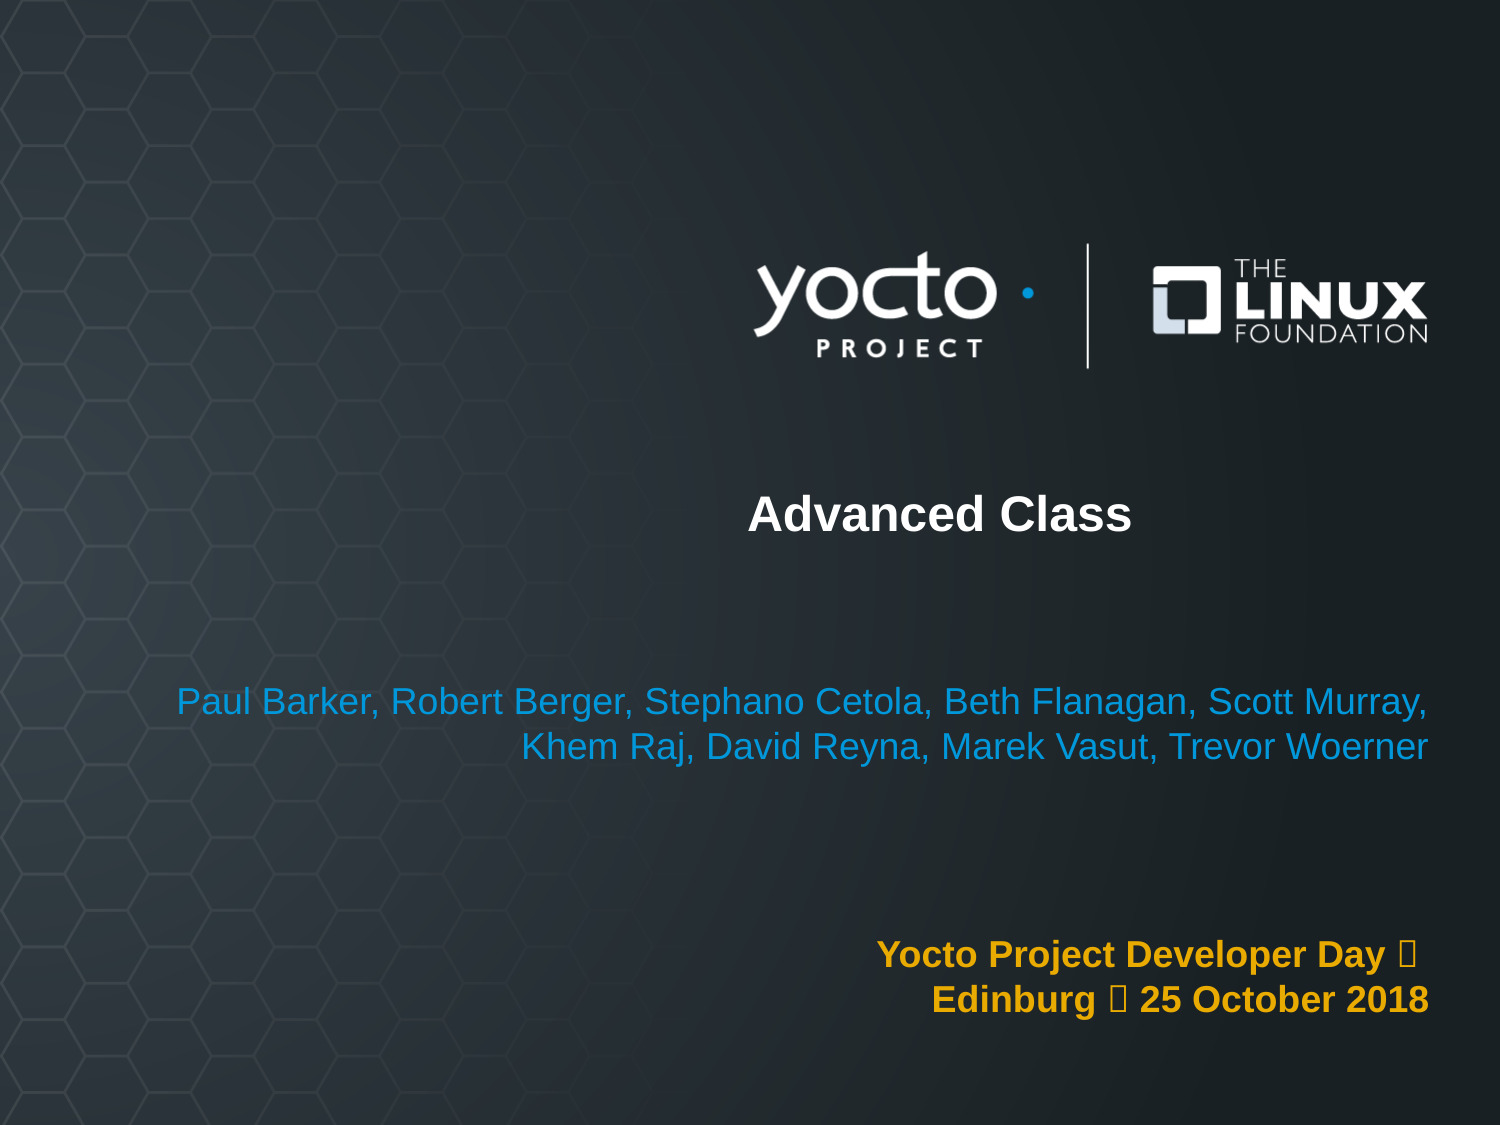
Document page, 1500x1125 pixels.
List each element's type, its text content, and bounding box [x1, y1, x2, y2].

title Advanced Class [747, 455, 1429, 662]
picture [0, 0, 1500, 1125]
list Yocto Project Developer Day  Edinburg  25 October 2018 [711, 930, 1430, 1038]
subtitle Paul Barker, Robert Berger, Stephano Cetola, Beth Flanagan, Scott Murray, Khem Raj, David Reyna, Marek Vasut, Trevor Woerner [129, 676, 1429, 896]
